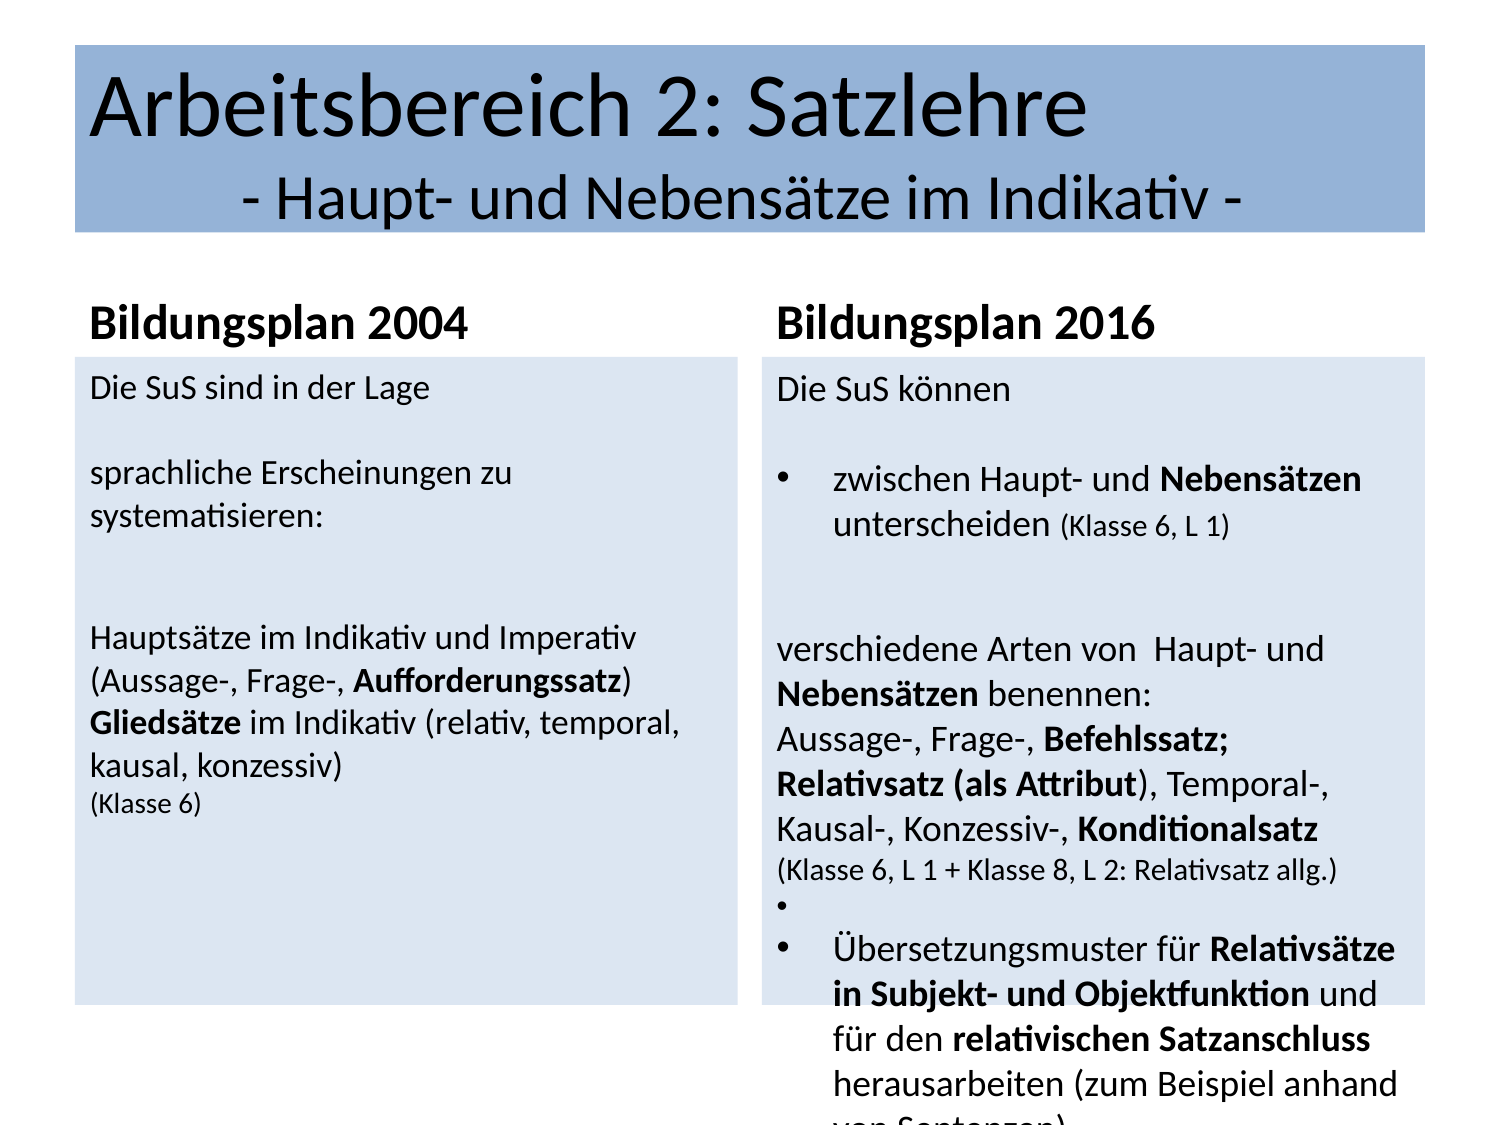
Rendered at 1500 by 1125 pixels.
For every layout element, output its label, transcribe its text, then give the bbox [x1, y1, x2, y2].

text_box Bildungsplan 2004 [74, 251, 738, 356]
text_box Die SuS sind in der Lage sprachliche Erscheinungen zu systematisieren: Hauptsätze im Indikativ und Imperativ (Aussage-, Frage-, Aufforderungssatz) Gliedsätze im Indikativ (relativ, temporal, kausal, konzessiv) (Klasse 6) [74, 356, 738, 1005]
text_box Die SuS können zwischen Haupt- und Nebensätzen unterscheiden (Klasse 6, L 1) verschiedene Arten von Haupt- und Nebensätzen benennen: Aussage-, Frage-, Befehlssatz; Relativsatz (als Attribut), Temporal-, Kausal-, Konzessiv-, Konditionalsatz (Klasse 6, L 1 + Klasse 8, L 2: Relativsatz allg.) Übersetzungsmuster für Relativsätze in Subjekt- und Objektfunktion und für den relativischen Satzanschluss herausarbeiten (zum Beispiel anhand von Sentenzen) (Klasse 8, L 1) (Klasse 8, L 2: nur relativischer Satzanschluss) [761, 356, 1425, 1005]
text_box Arbeitsbereich 2: Satzlehre - Haupt- und Nebensätze im Indikativ - [75, 45, 1425, 233]
text_box Bildungsplan 2016 [761, 251, 1425, 356]
